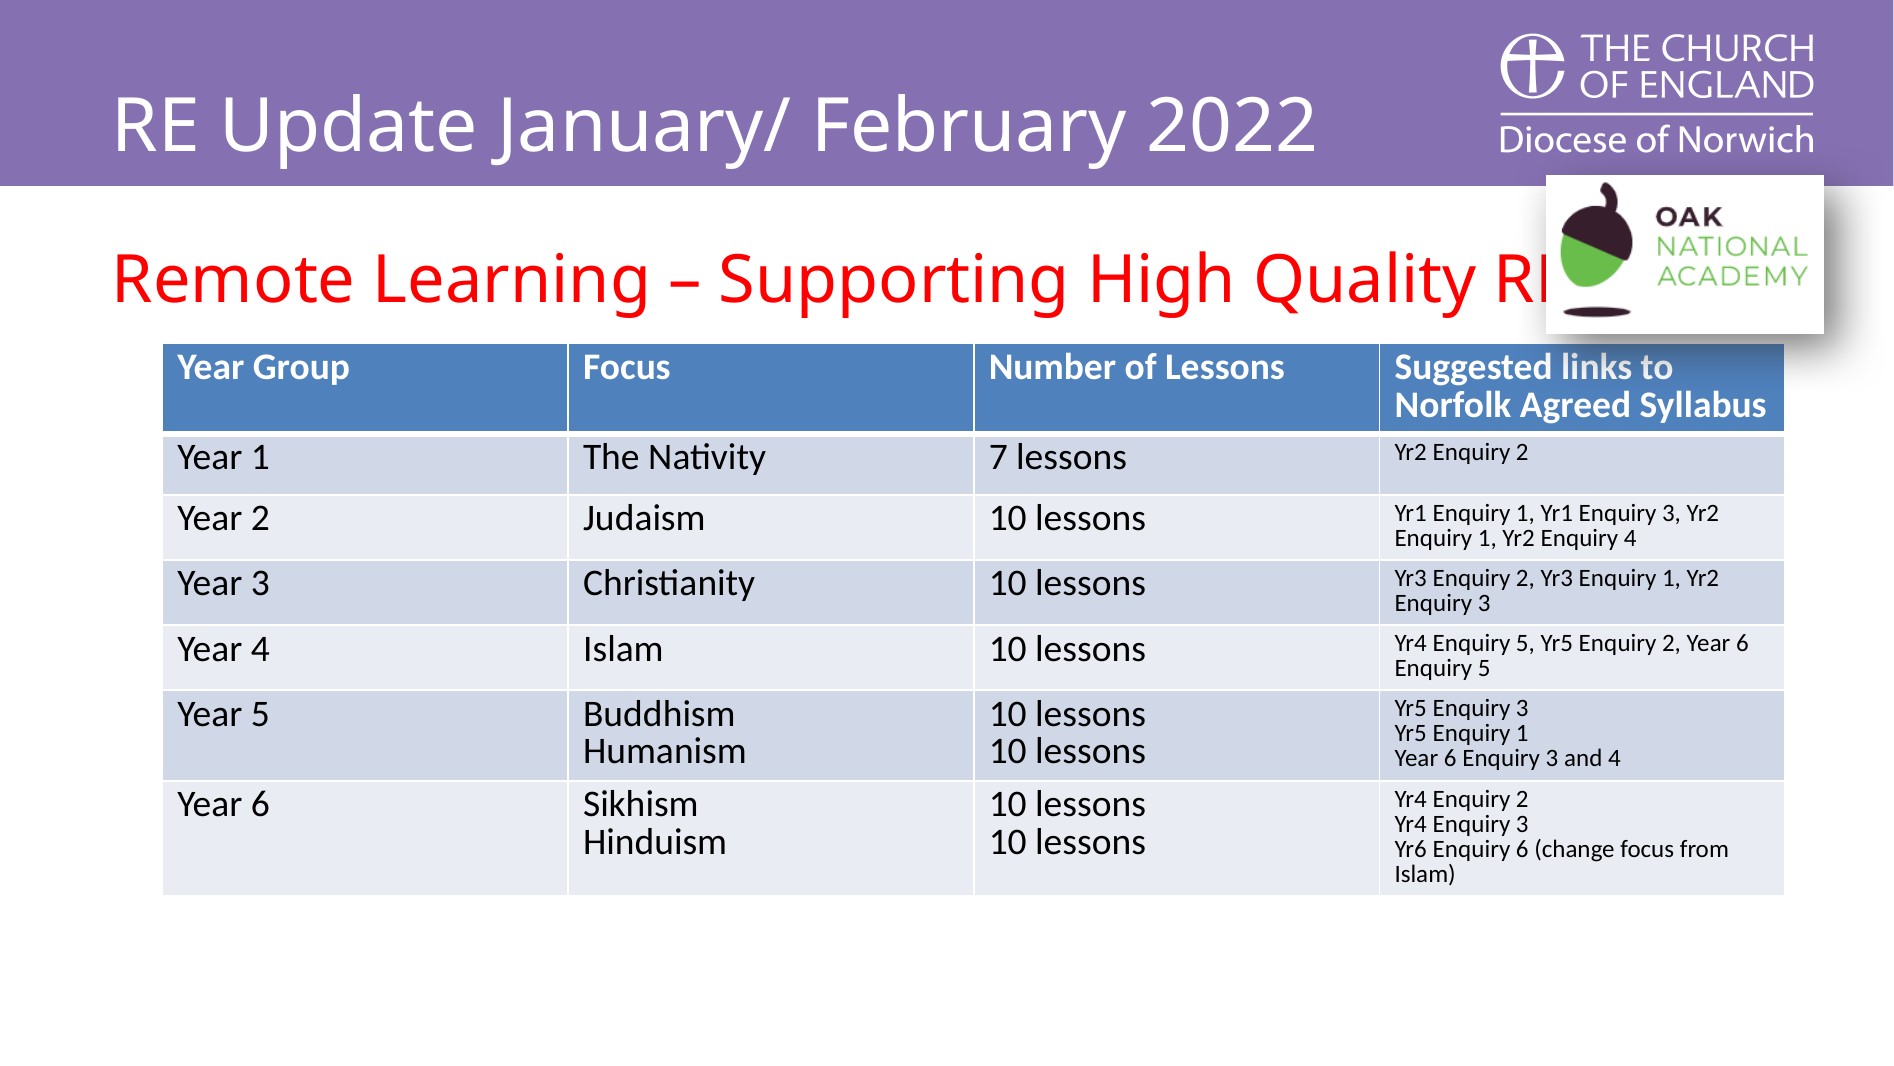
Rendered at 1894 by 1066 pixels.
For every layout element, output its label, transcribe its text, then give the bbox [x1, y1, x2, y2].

table_cell Year 4 [163, 626, 567, 689]
table_header Number of Lessons [975, 344, 1379, 431]
table_cell Year 3 [163, 561, 567, 624]
table_cell Buddhism Humanism [569, 691, 973, 780]
table_header Focus [569, 344, 973, 431]
table_cell 10 lessons [975, 626, 1379, 689]
table_cell 10 lessons [975, 496, 1379, 559]
table_cell Year 5 [163, 691, 567, 780]
table_cell Yr1 Enquiry 1, Yr1 Enquiry 3, Yr2 Enquiry 1, Yr2 Enquiry 4 [1380, 496, 1784, 559]
table_cell Yr4 Enquiry 5, Yr5 Enquiry 2, Year 6 Enquiry 5 [1380, 626, 1784, 689]
picture [1546, 175, 1824, 334]
table_cell Yr4 Enquiry 2 Yr4 Enquiry 3 Yr6 Enquiry 6 (change focus from Islam) [1380, 782, 1784, 895]
table_cell 10 lessons [975, 561, 1379, 624]
table_cell Yr2 Enquiry 2 [1380, 437, 1784, 494]
title RE Update January/ February 2022 [96, 42, 1491, 174]
table_header Year Group [163, 344, 567, 431]
table_cell Judaism [569, 496, 973, 559]
table_cell Islam [569, 626, 973, 689]
table_cell Sikhism Hinduism [569, 782, 973, 895]
table_cell The Nativity [569, 437, 973, 494]
table_cell Christianity [569, 561, 973, 624]
table_cell Year 2 [163, 496, 567, 559]
table_cell 7 lessons [975, 437, 1379, 494]
table_cell Yr5 Enquiry 3 Yr5 Enquiry 1 Year 6 Enquiry 3 and 4 [1380, 691, 1784, 780]
table_cell 10 lessons 10 lessons [975, 782, 1379, 895]
picture [1478, 12, 1836, 174]
table_cell 10 lessons 10 lessons [975, 691, 1379, 780]
list Remote Learning – Supporting High Quality RE [96, 228, 1821, 952]
table_cell Yr3 Enquiry 2, Yr3 Enquiry 1, Yr2 Enquiry 3 [1380, 561, 1784, 624]
table_cell Year 1 [163, 437, 567, 494]
table_header Suggested links to Norfolk Agreed Syllabus [1380, 344, 1784, 431]
table_cell Year 6 [163, 782, 567, 895]
